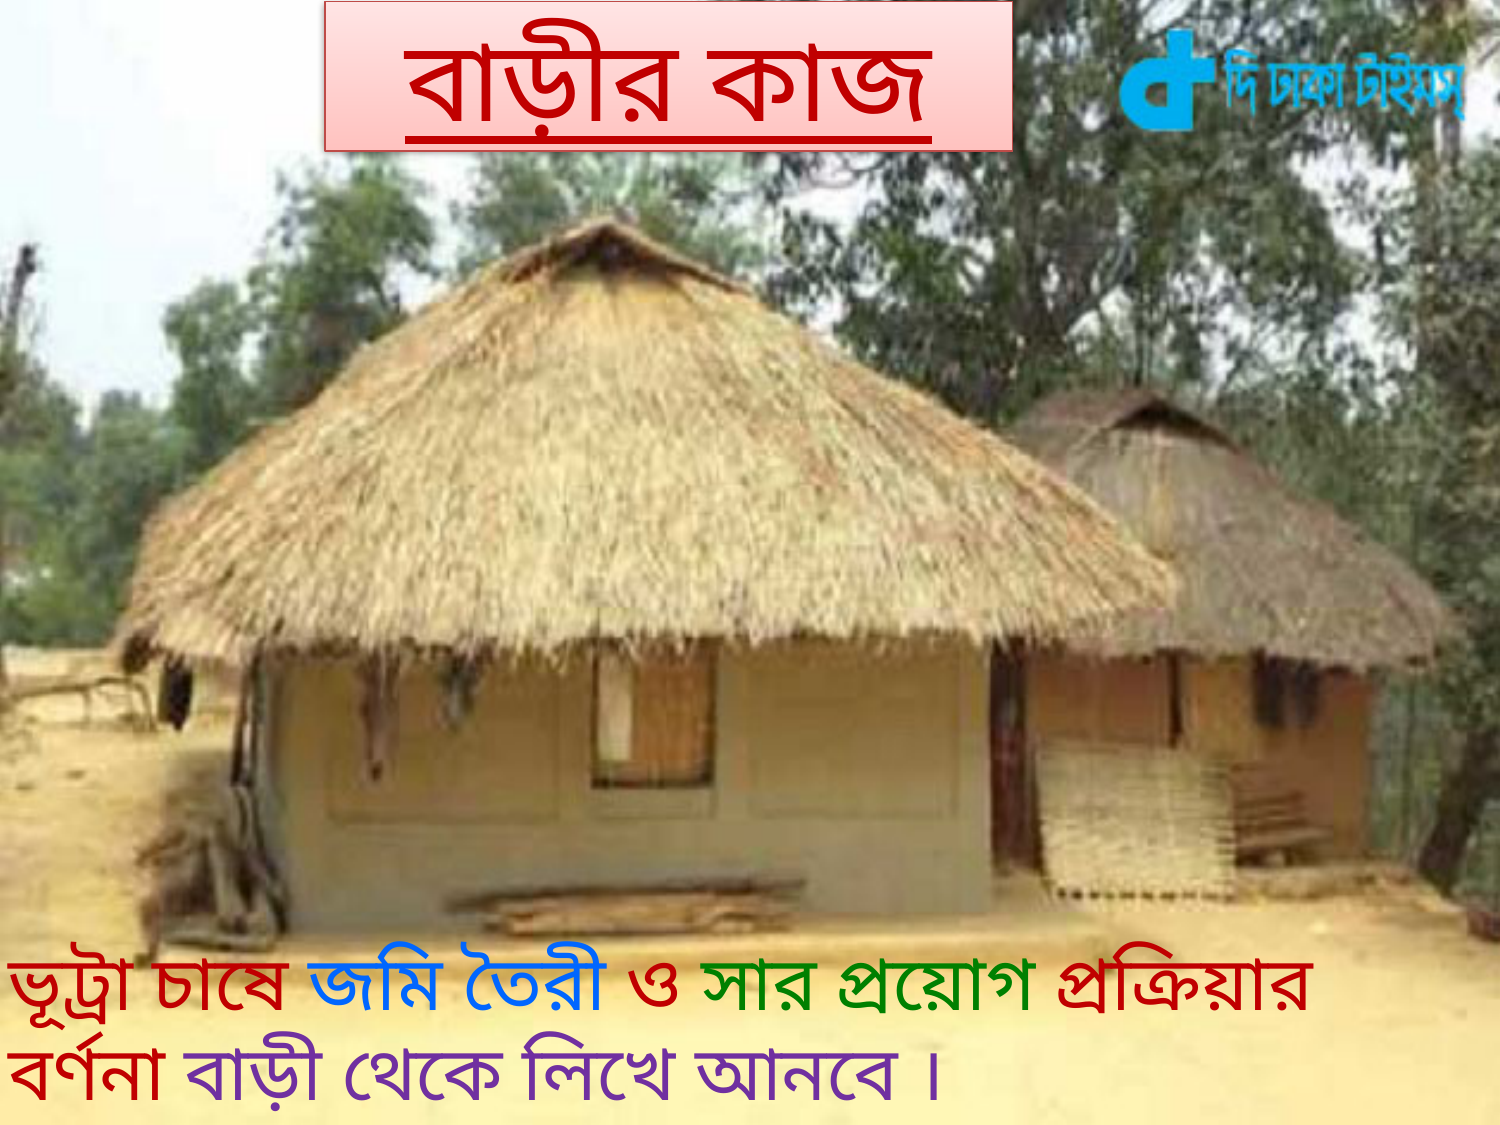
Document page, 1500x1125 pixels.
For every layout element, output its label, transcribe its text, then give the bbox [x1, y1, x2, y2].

text_box বাড়ীর কাজ [324, 1, 1013, 152]
picture [0, 0, 1500, 1125]
text_box ভূট্রা চাষে জমি তৈরী ও সার প্রয়োগ প্রক্রিয়ার বর্ণনা বাড়ী থেকে লিখে আনবে । [0, 928, 1494, 1123]
